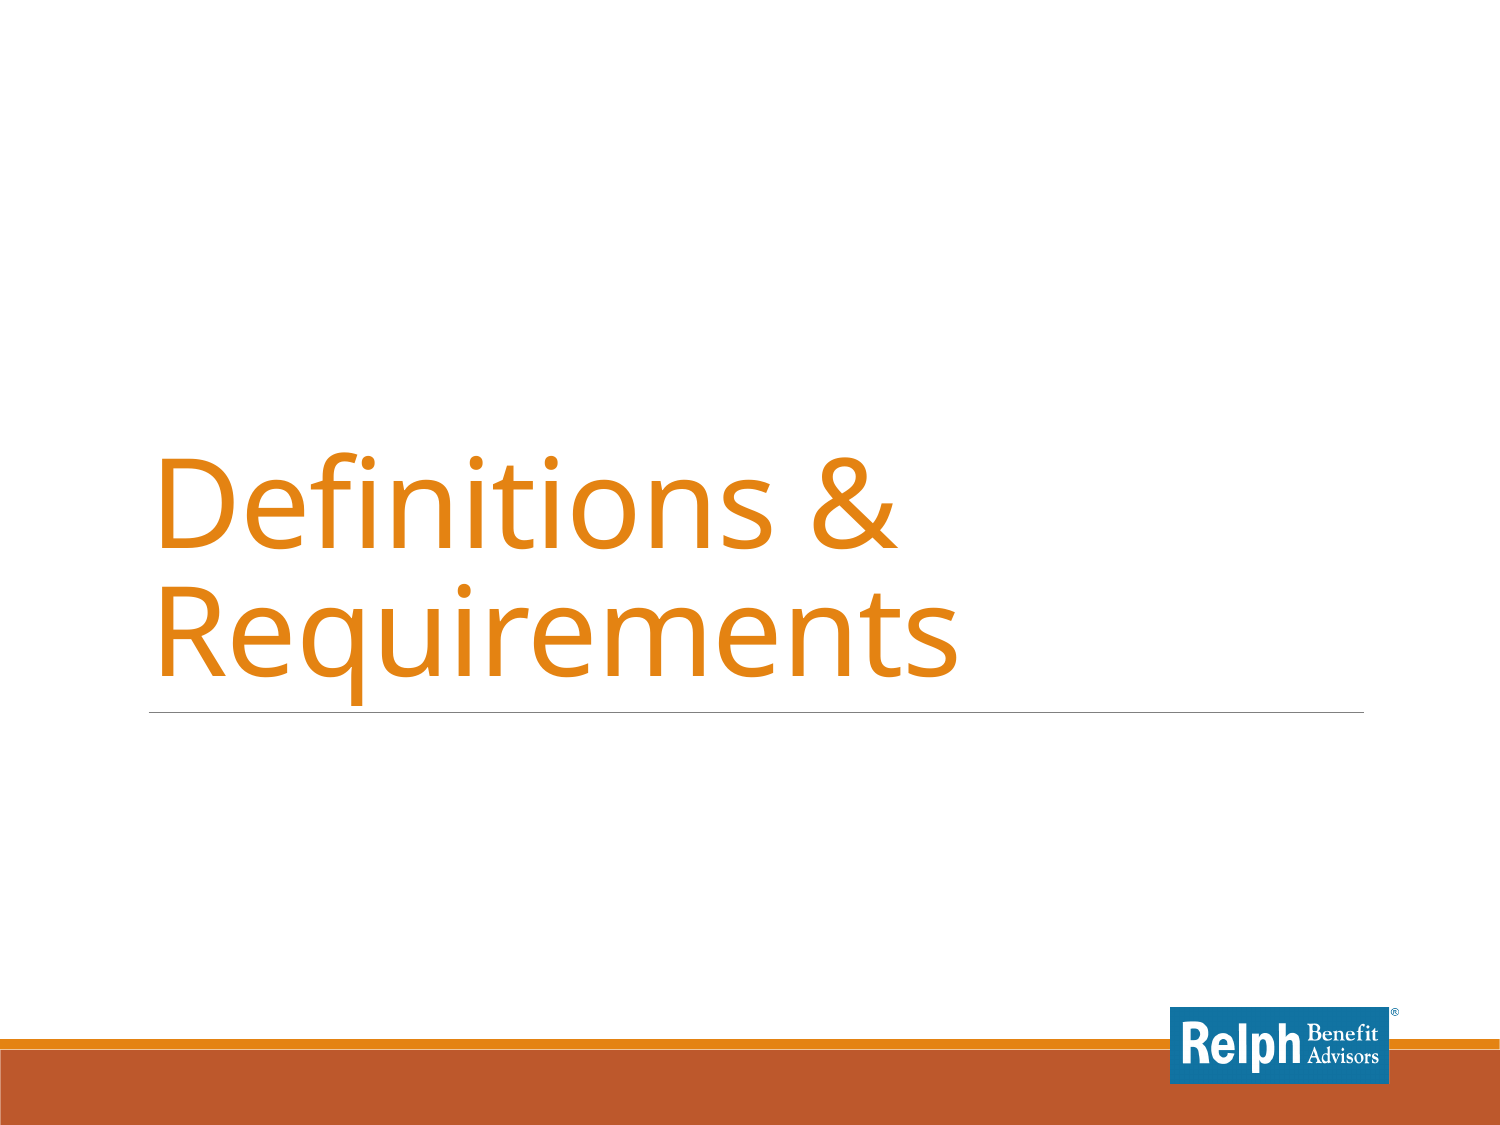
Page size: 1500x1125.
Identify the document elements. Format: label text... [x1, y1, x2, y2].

picture [1169, 1006, 1399, 1085]
title Definitions & Requirements [135, 124, 1373, 710]
